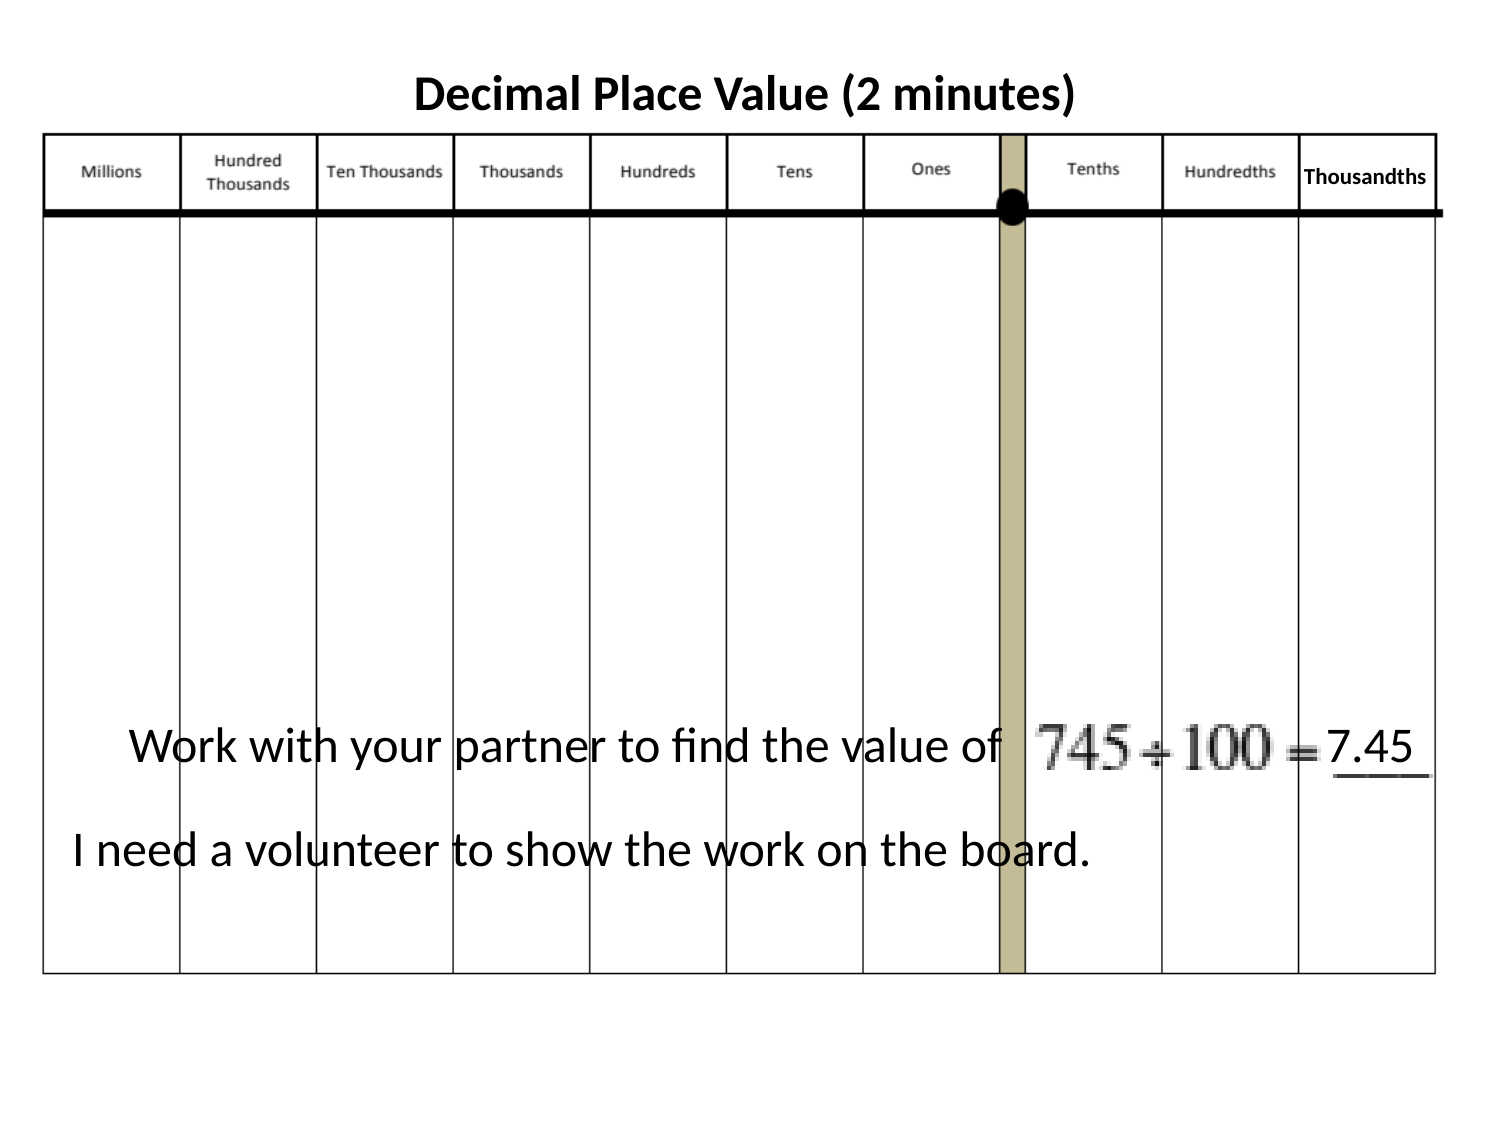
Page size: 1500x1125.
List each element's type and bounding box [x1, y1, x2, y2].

picture [0, 0, 1500, 1125]
text_box [1028, 708, 1438, 787]
